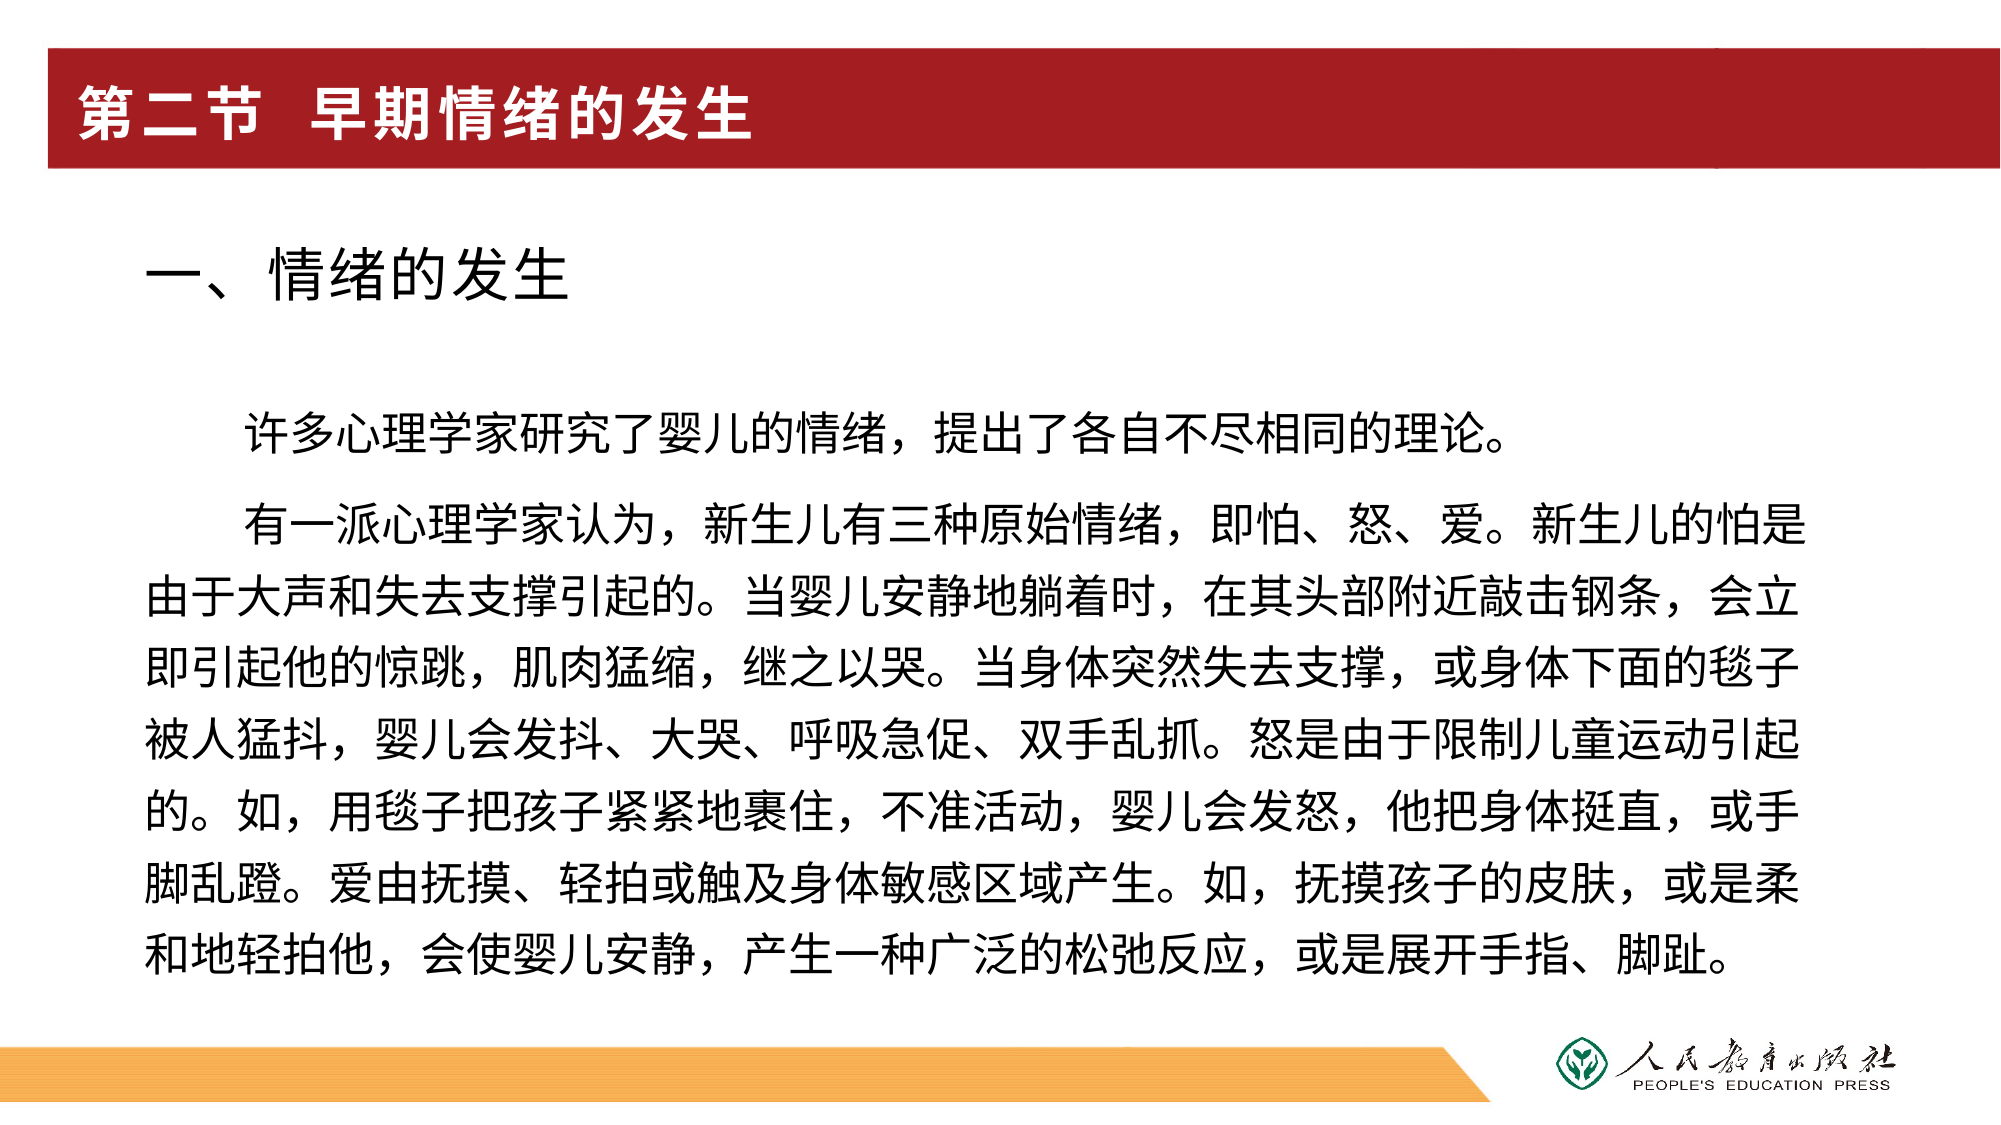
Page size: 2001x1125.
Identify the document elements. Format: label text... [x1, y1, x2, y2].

title 第二节 早期情绪的发生 [62, 57, 1788, 167]
list 一、情绪的发生 [129, 209, 1828, 338]
picture [0, 0, 2001, 1125]
list 许多心理学家研究了婴儿的情绪，提出了各自不尽相同的理论。 有一派心理学家认为，新生儿有三种原始情绪，即怕、怒、爱。新生儿的怕是由于大声和失去支撑引起的。当婴儿安静地躺着时，在其头部附近敲击钢条，会立即引起他的惊跳，肌肉猛缩，继之以哭。当身体突然失去支撑，或身体下面的毯子被人猛抖，婴儿会发抖、大哭、呼吸急促、双手乱抓。怒是由于限制儿童运动引起的。如，用毯子把孩子紧紧地裹住，不准活动，婴儿会发怒，他把身体挺直，或手脚乱蹬。爱由抚摸、轻拍或触及身体敏感区域产生。如，抚摸孩子的皮肤，或是柔和地轻拍他，会使婴儿安静，产生一种广泛的松弛反应，或是展开手指、脚趾。 [129, 380, 1828, 1017]
